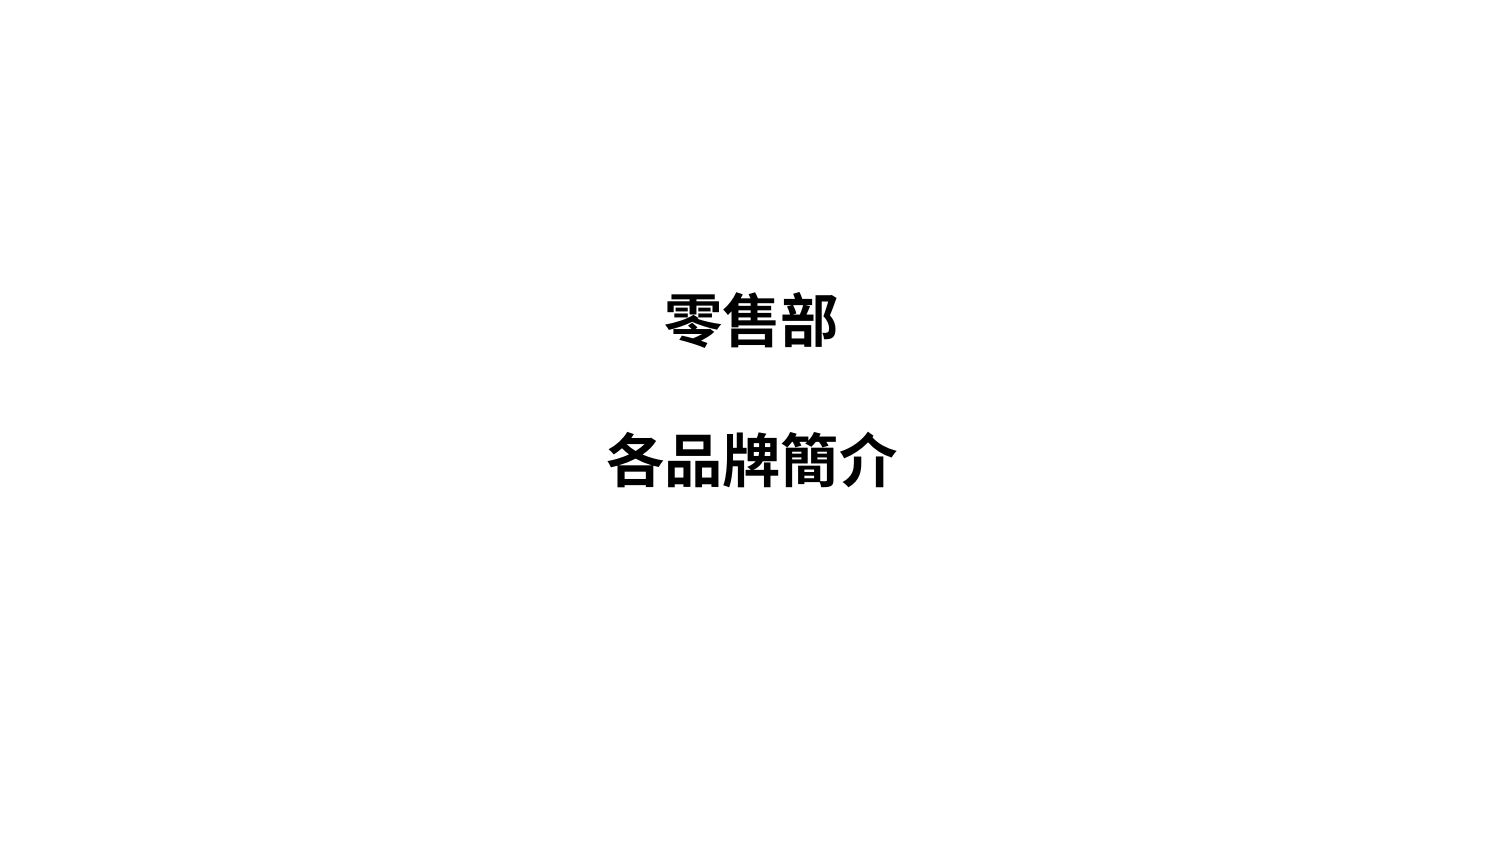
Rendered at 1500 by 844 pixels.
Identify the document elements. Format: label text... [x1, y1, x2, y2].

title 零售部 各品牌簡介 [349, 228, 1154, 551]
